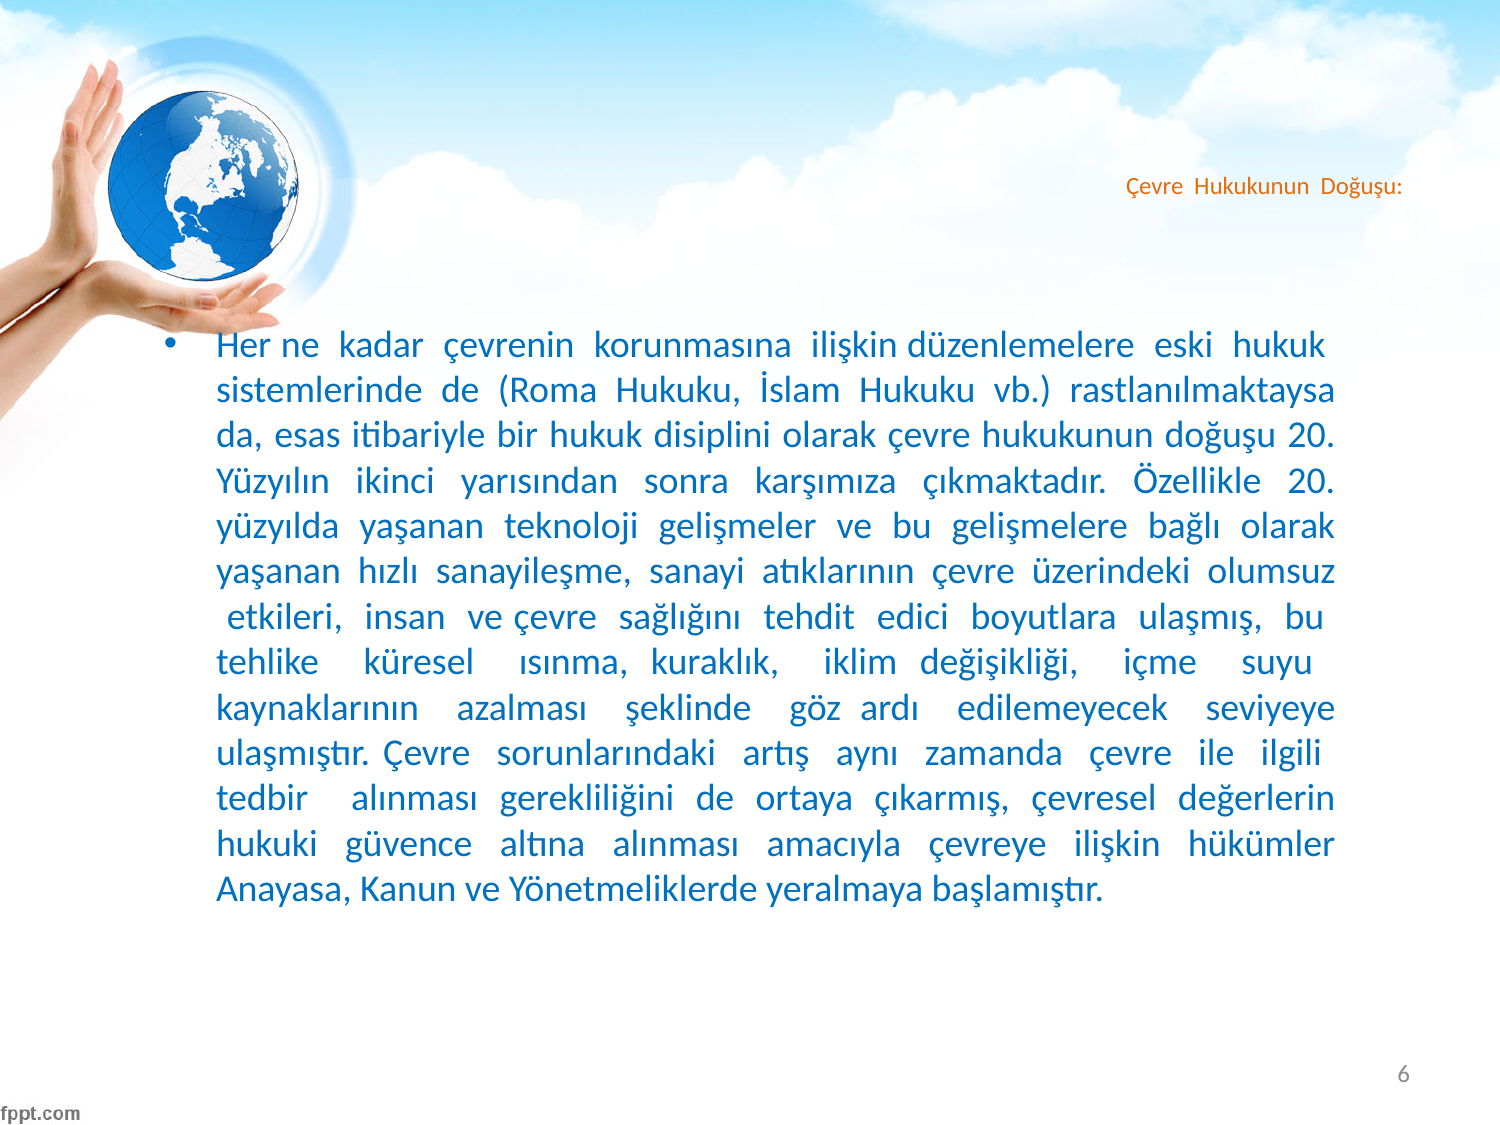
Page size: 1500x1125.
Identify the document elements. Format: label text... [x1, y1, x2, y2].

list Her ne kadar çevrenin korunmasına ilişkin düzenlemelere eski hukuk sistemlerinde de (Roma Hukuku, İslam Hukuku vb.) rastlanılmaktaysa da, esas itibariyle bir hukuk disiplini olarak çevre hukukunun doğuşu 20. Yüzyılın ikinci yarısından sonra karşımıza çıkmaktadır. Özellikle 20. yüzyılda yaşanan teknoloji gelişmeler ve bu gelişmelere bağlı olarak yaşanan hızlı sanayileşme, sanayi atıklarının çevre üzerindeki olumsuz etkileri, insan ve çevre sağlığını tehdit edici boyutlara ulaşmış, bu tehlike küresel ısınma, kuraklık, iklim değişikliği, içme suyu kaynaklarının azalması şeklinde göz ardı edilemeyecek seviyeye ulaşmıştır. Çevre sorunlarındaki artış aynı zamanda çevre ile ilgili tedbir alınması gerekliliğini de ortaya çıkarmış, çevresel değerlerin hukuki güvence altına alınması amacıyla çevreye ilişkin hükümler Anayasa, Kanun ve Yönetmeliklerde yeralmaya başlamıştır. [148, 311, 1352, 964]
slide_number 6 [1074, 1042, 1425, 1103]
picture [0, 0, 1500, 1125]
title Çevre Hukukunun Doğuşu: [73, 161, 1424, 237]
